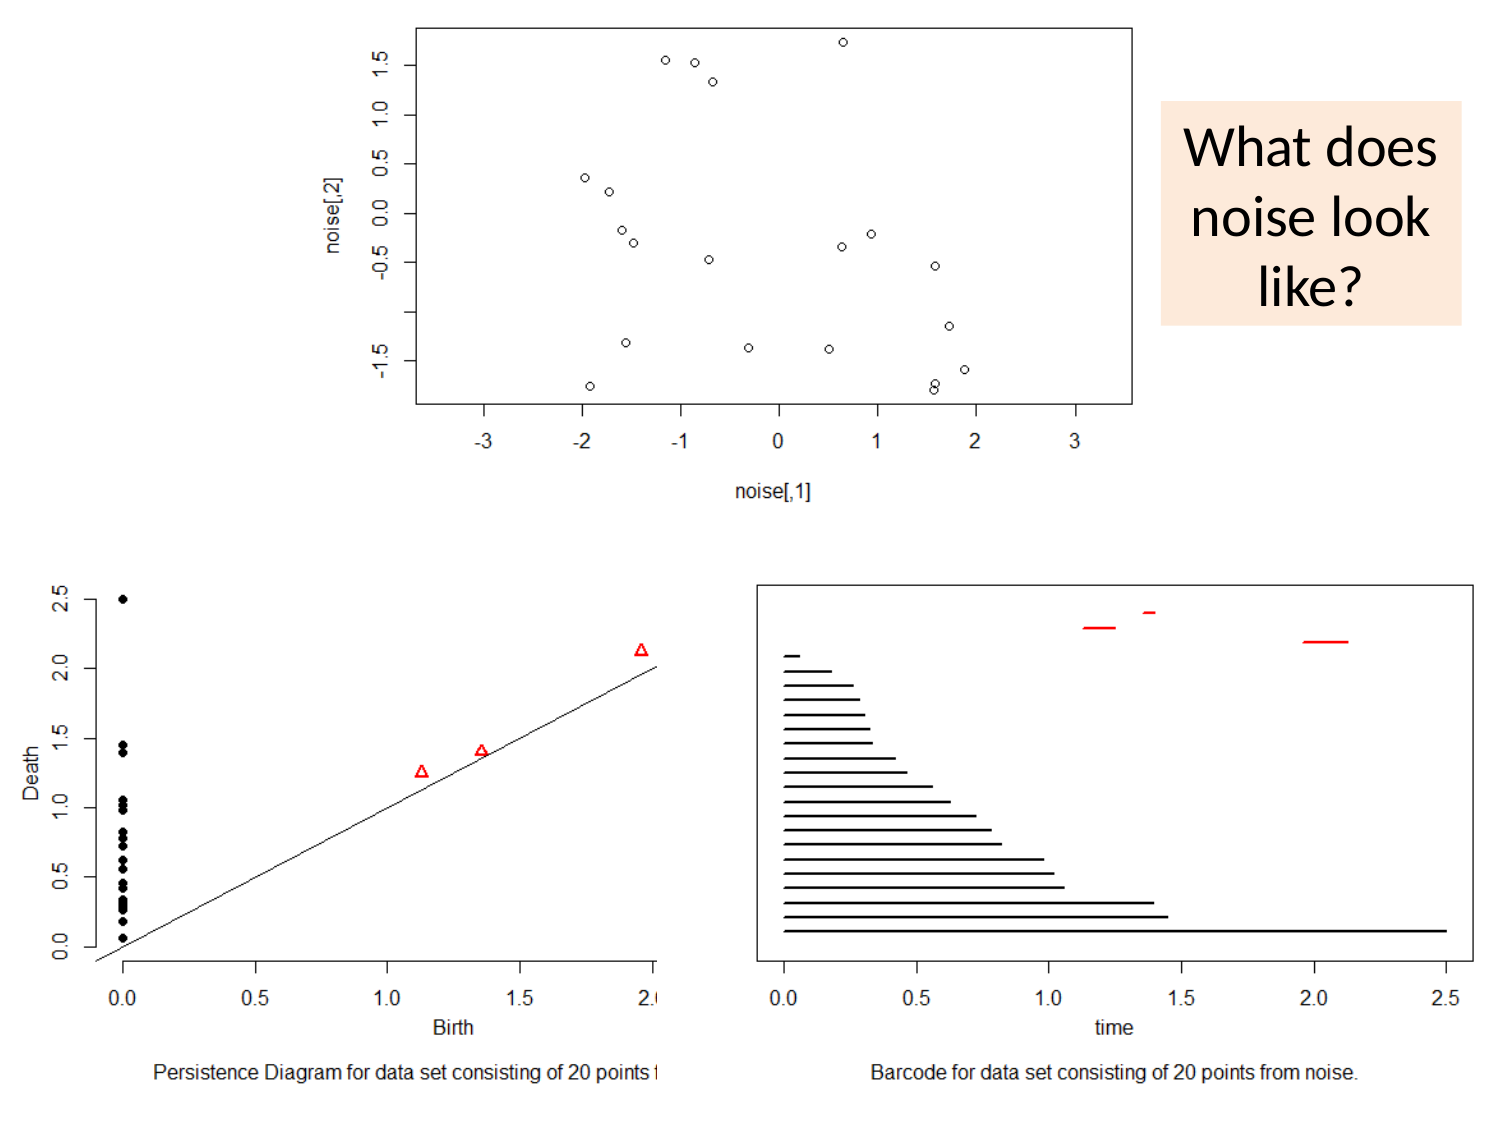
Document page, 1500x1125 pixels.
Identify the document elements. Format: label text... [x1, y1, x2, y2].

picture [0, 0, 1500, 1086]
text_box What does noise look like? [1188, 101, 1462, 326]
